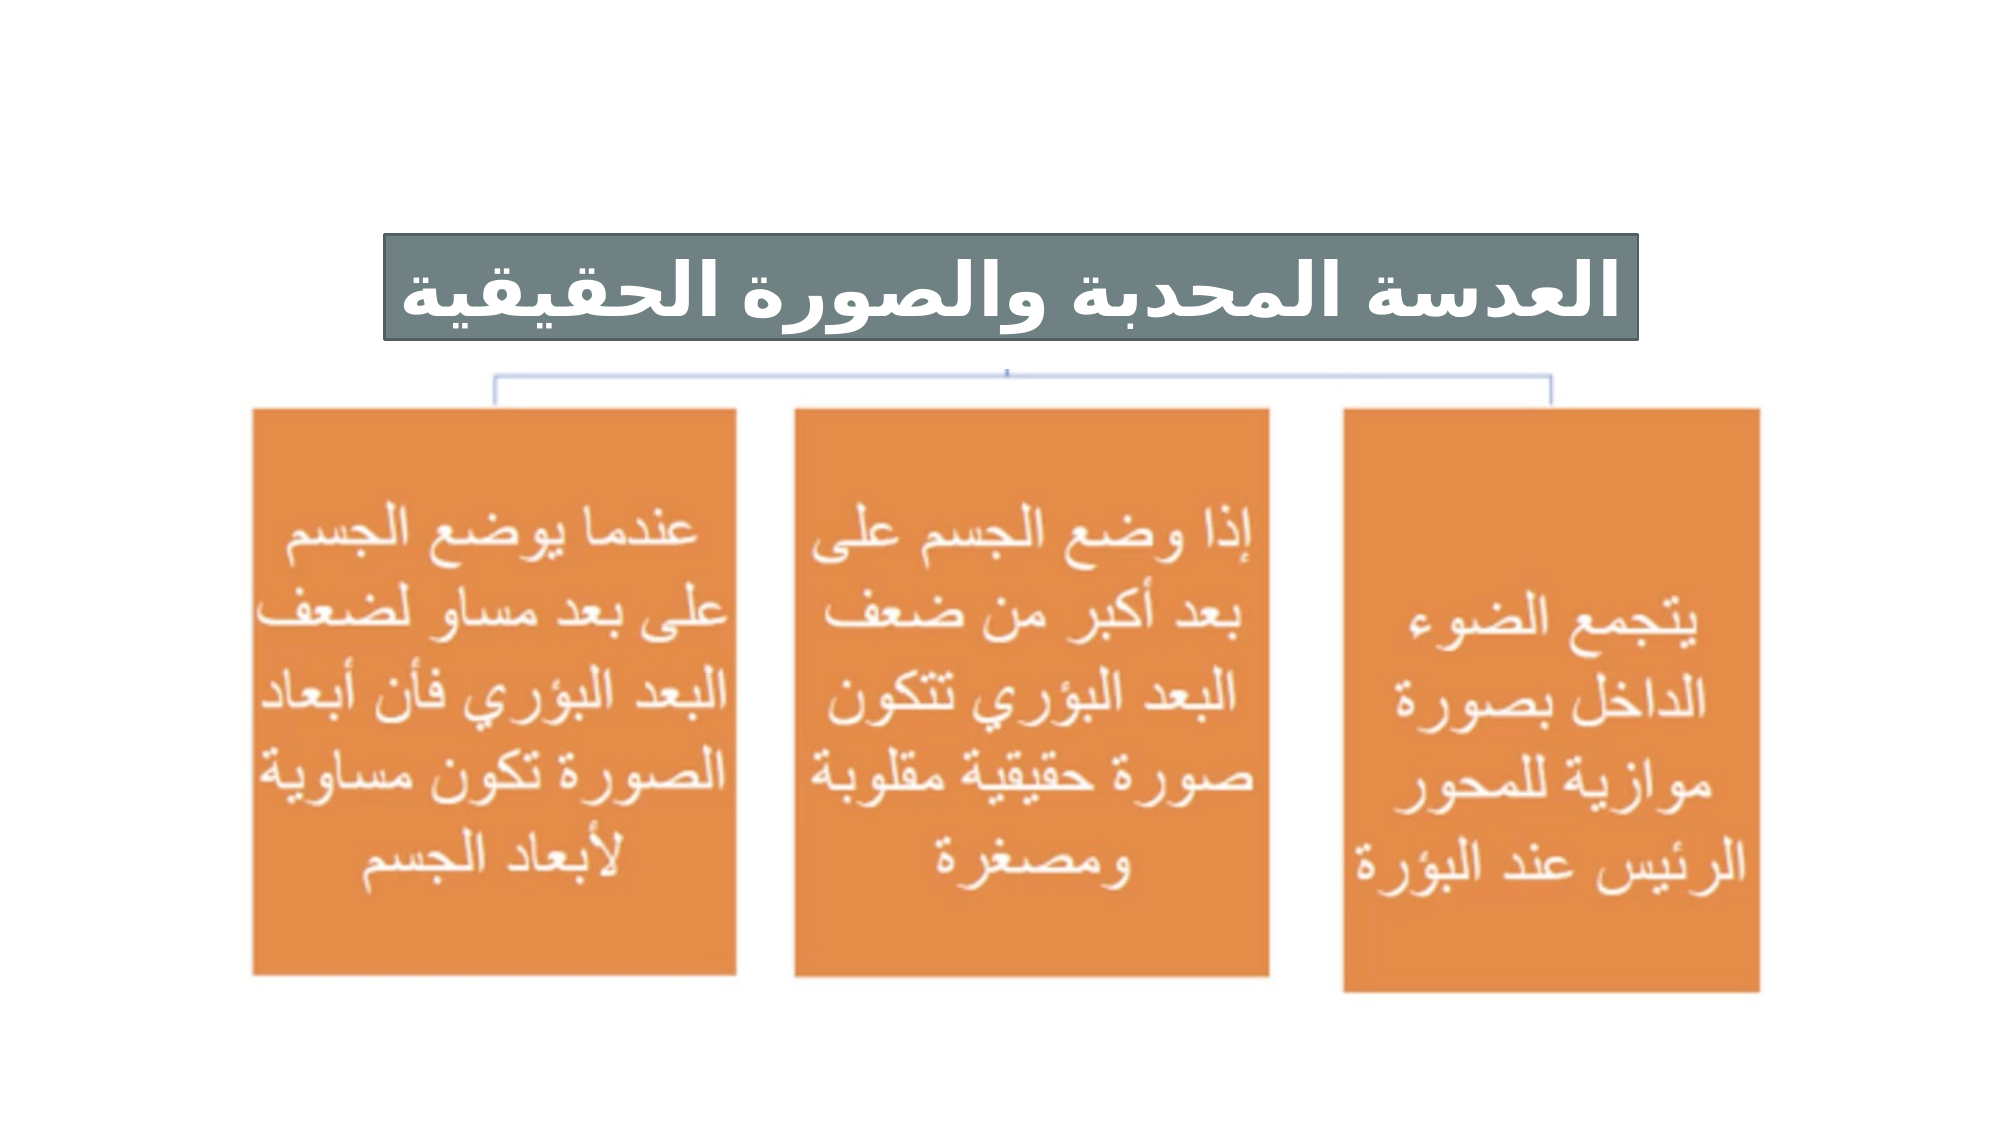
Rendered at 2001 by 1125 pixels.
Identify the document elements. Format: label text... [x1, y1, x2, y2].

text_box العدسة المحدبة والصورة الحقيقية [383, 233, 1639, 341]
picture [175, 368, 1825, 1031]
